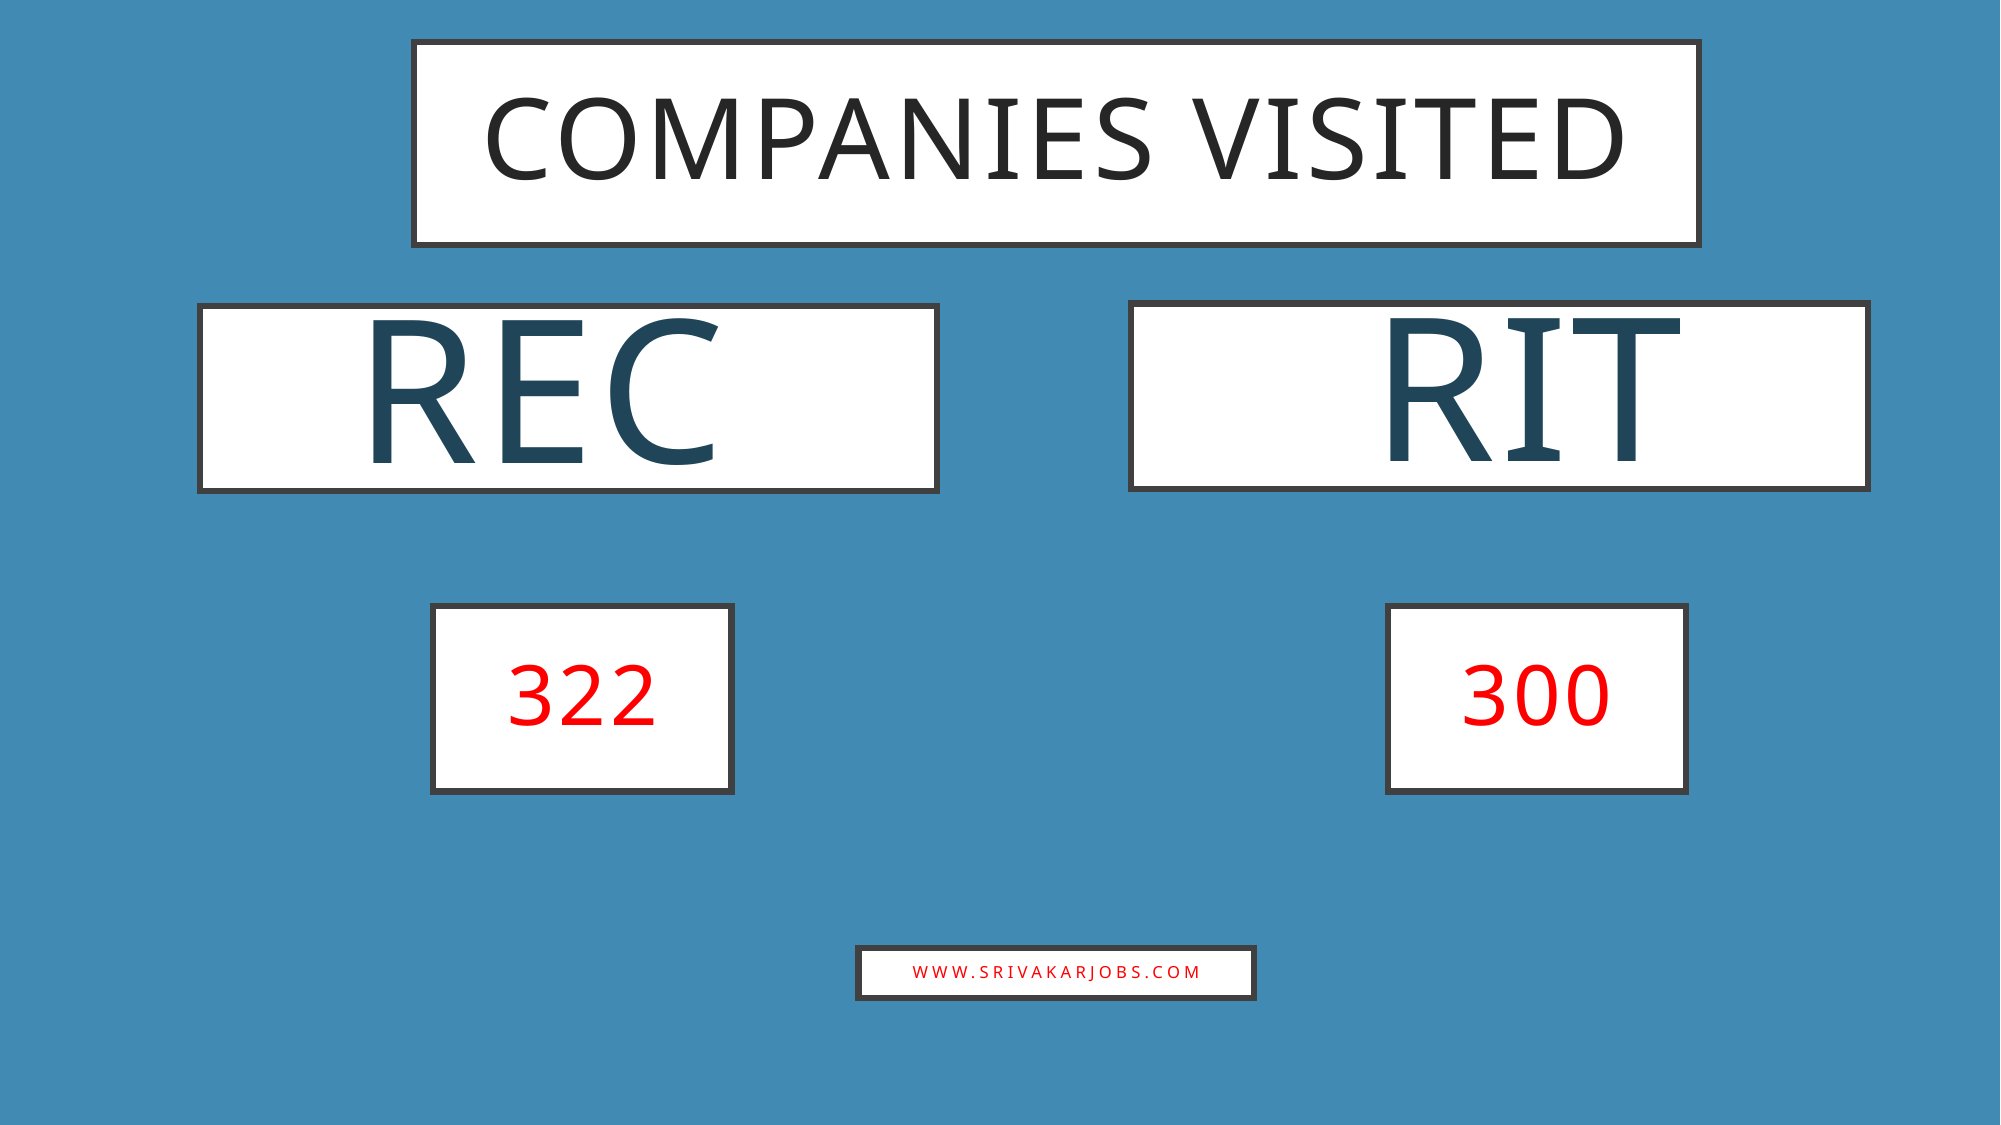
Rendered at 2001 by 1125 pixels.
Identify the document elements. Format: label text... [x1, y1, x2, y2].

text_box 300 [1387, 606, 1687, 792]
text_box RIT [1130, 303, 1869, 490]
text_box 322 [433, 606, 732, 792]
title REC [197, 303, 940, 494]
text_box Companies visited [413, 41, 1699, 245]
text_box www.srivakarjobs.com [858, 947, 1255, 998]
